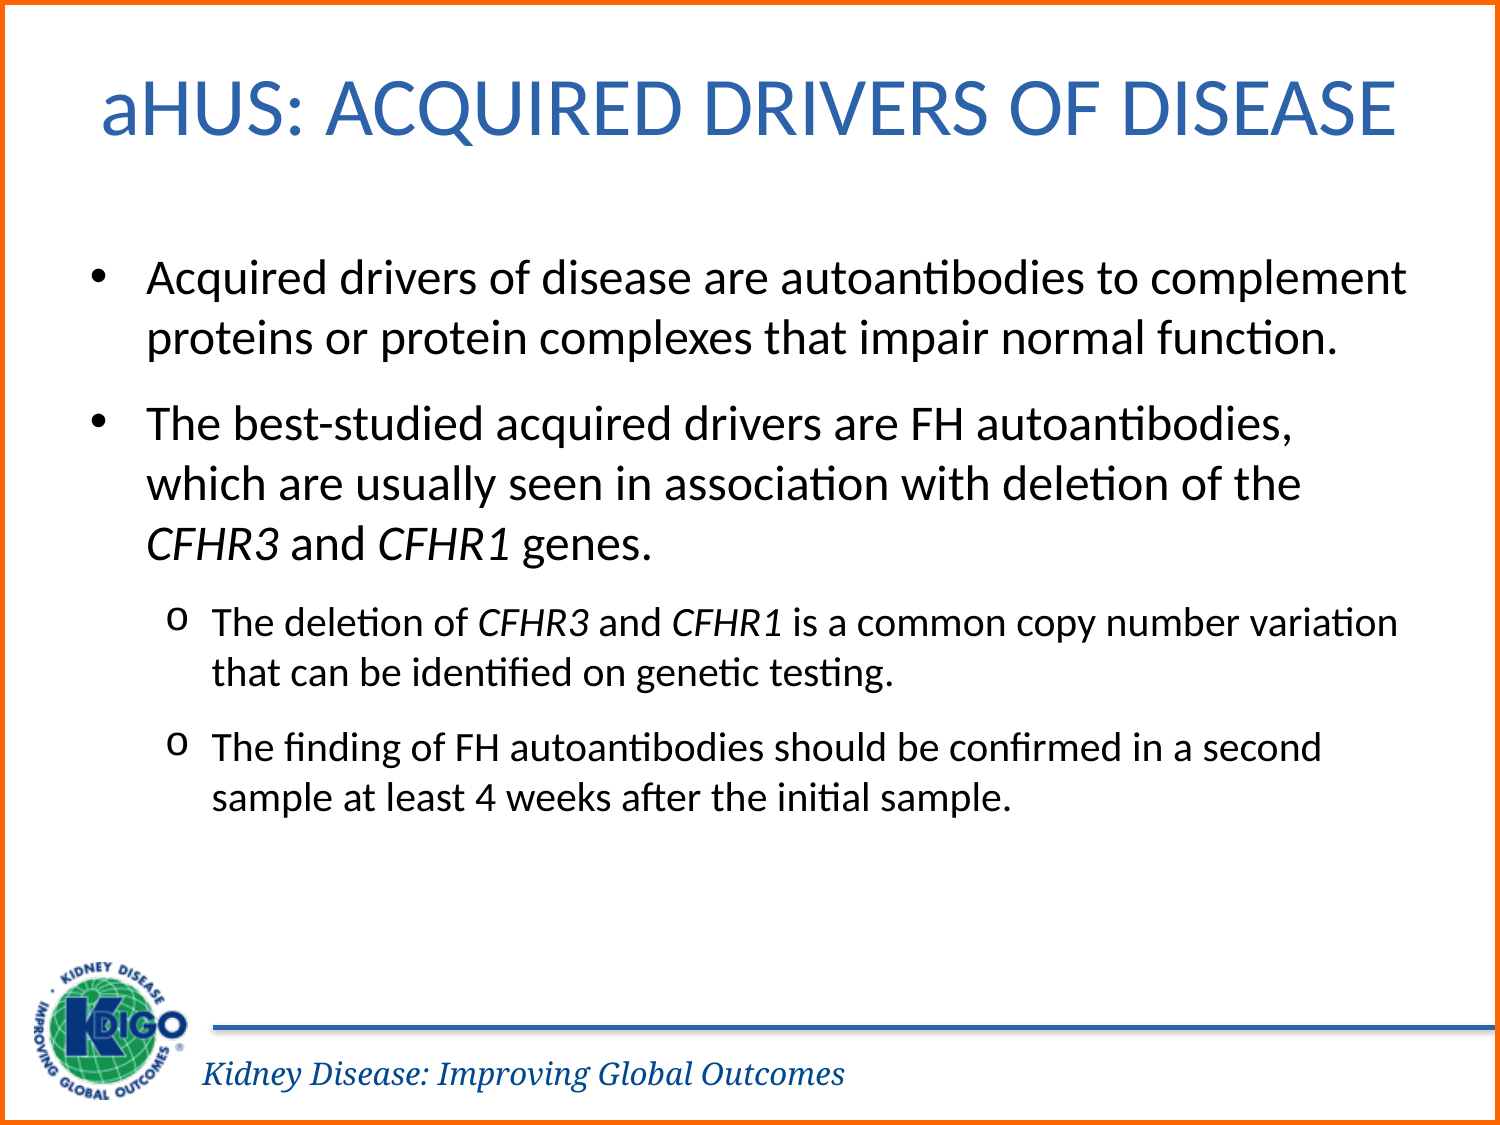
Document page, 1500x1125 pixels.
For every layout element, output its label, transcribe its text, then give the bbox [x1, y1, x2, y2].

list Acquired drivers of disease are autoantibodies to complement proteins or protein complexes that impair normal function. The best-studied acquired drivers are FH autoantibodies, which are usually seen in association with deletion of the CFHR3 and CFHR1 genes. The deletion of CFHR3 and CFHR1 is a common copy number variation that can be identified on genetic testing. The finding of FH autoantibodies should be confirmed in a second sample at least 4 weeks after the initial sample. [75, 237, 1425, 980]
picture [34, 962, 188, 1100]
title aHUS: Acquired Drivers of Disease [75, 45, 1425, 233]
